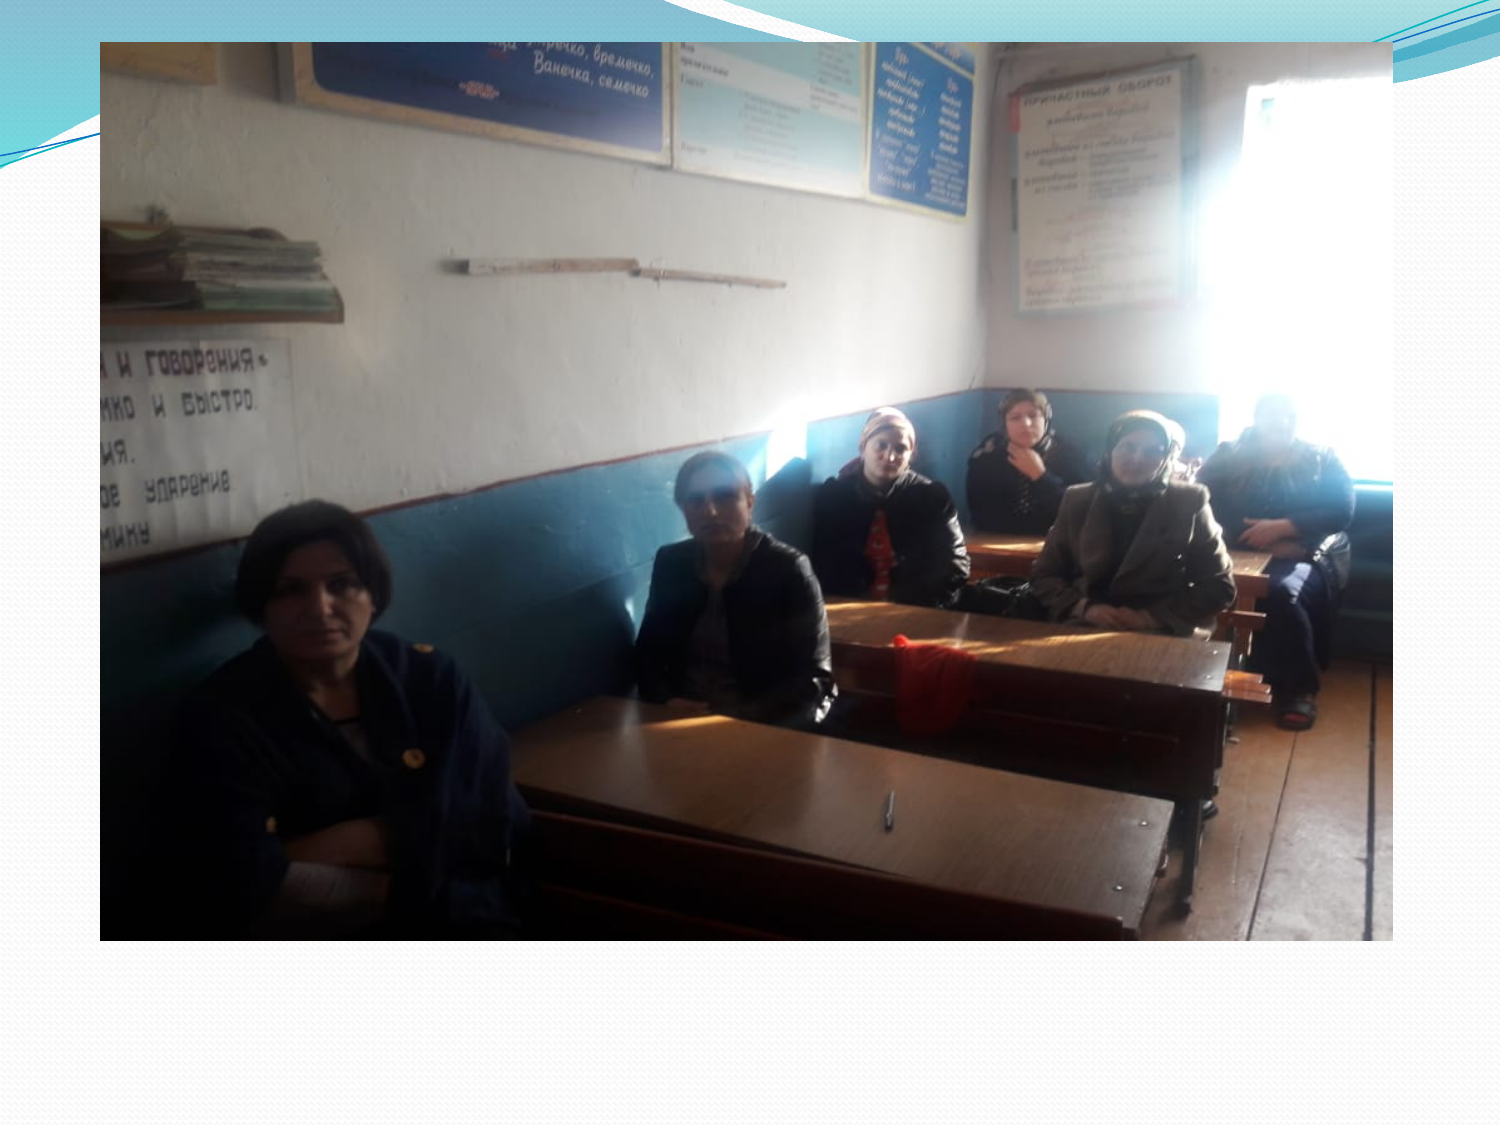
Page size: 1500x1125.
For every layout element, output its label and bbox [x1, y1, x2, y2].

picture [100, 42, 1393, 941]
